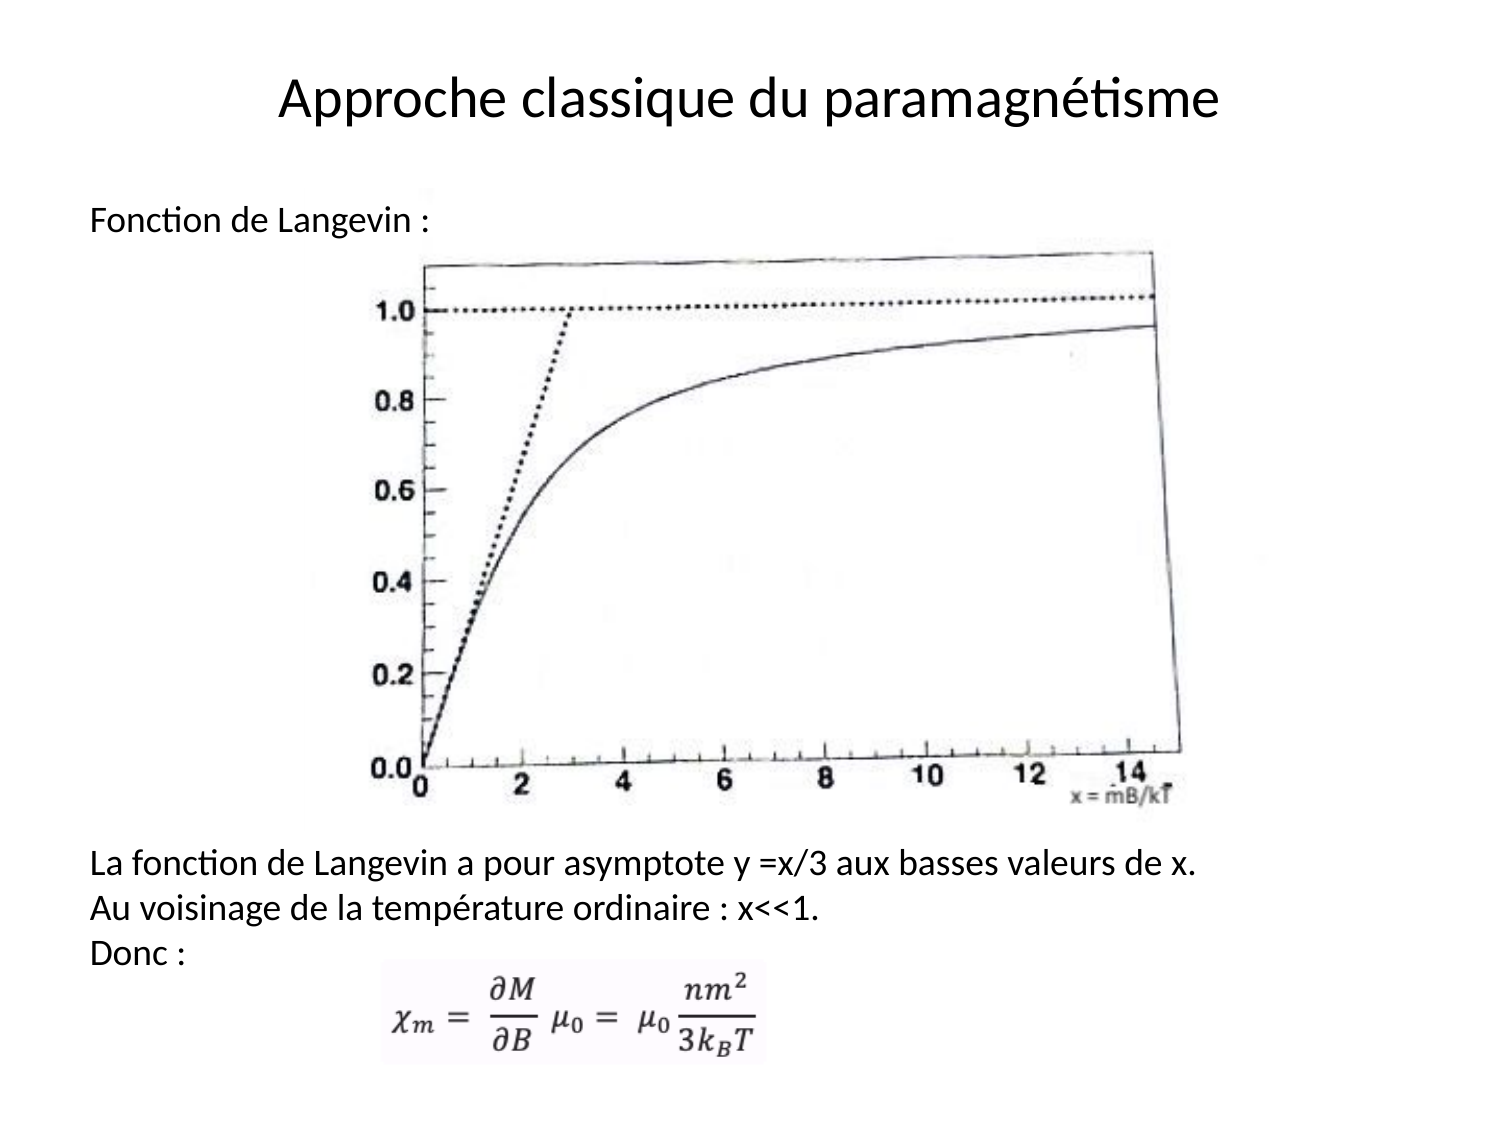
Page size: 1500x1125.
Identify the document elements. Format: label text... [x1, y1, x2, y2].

picture [371, 949, 777, 1079]
picture [303, 188, 1279, 831]
text_box Fonction de Langevin : [74, 187, 304, 248]
text_box La fonction de Langevin a pour asymptote y =x/3 aux basses valeurs de x. Au voisinage de la température ordinaire : x<<1. Donc : [74, 830, 1317, 981]
title Approche classique du paramagnétisme [75, 0, 1425, 188]
